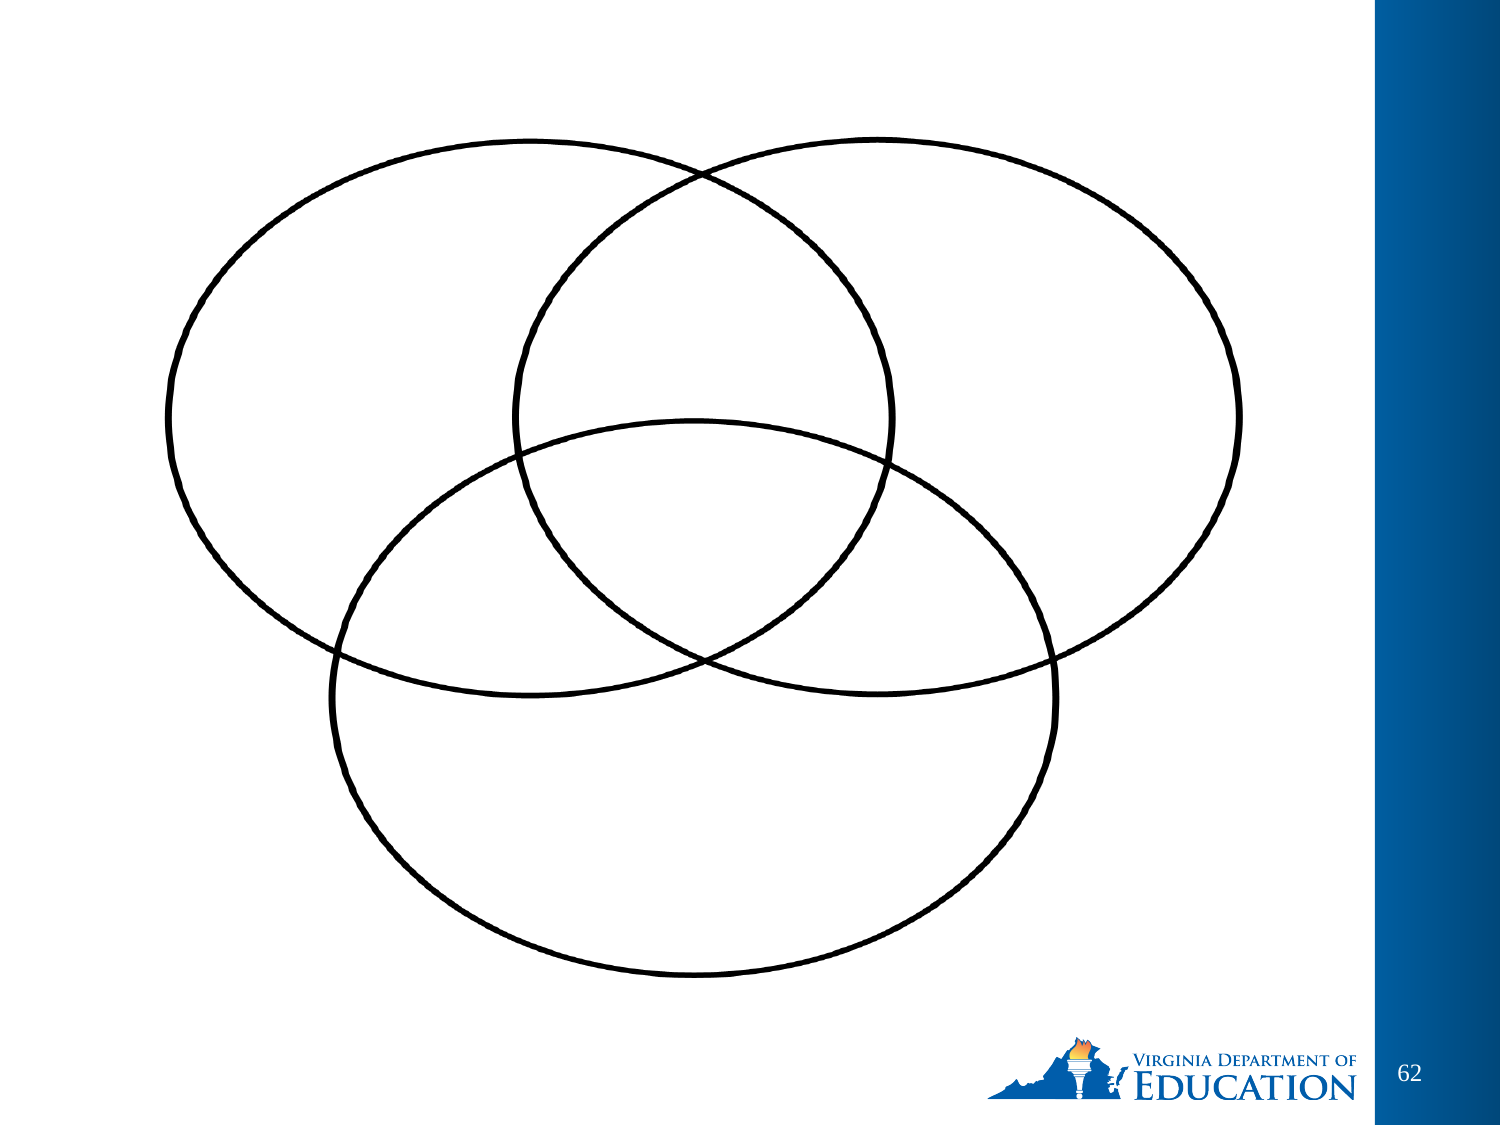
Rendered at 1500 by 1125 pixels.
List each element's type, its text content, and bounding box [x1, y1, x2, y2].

picture [137, 77, 1263, 1026]
slide_number 62 [1374, 1042, 1438, 1100]
picture [987, 1037, 1357, 1100]
